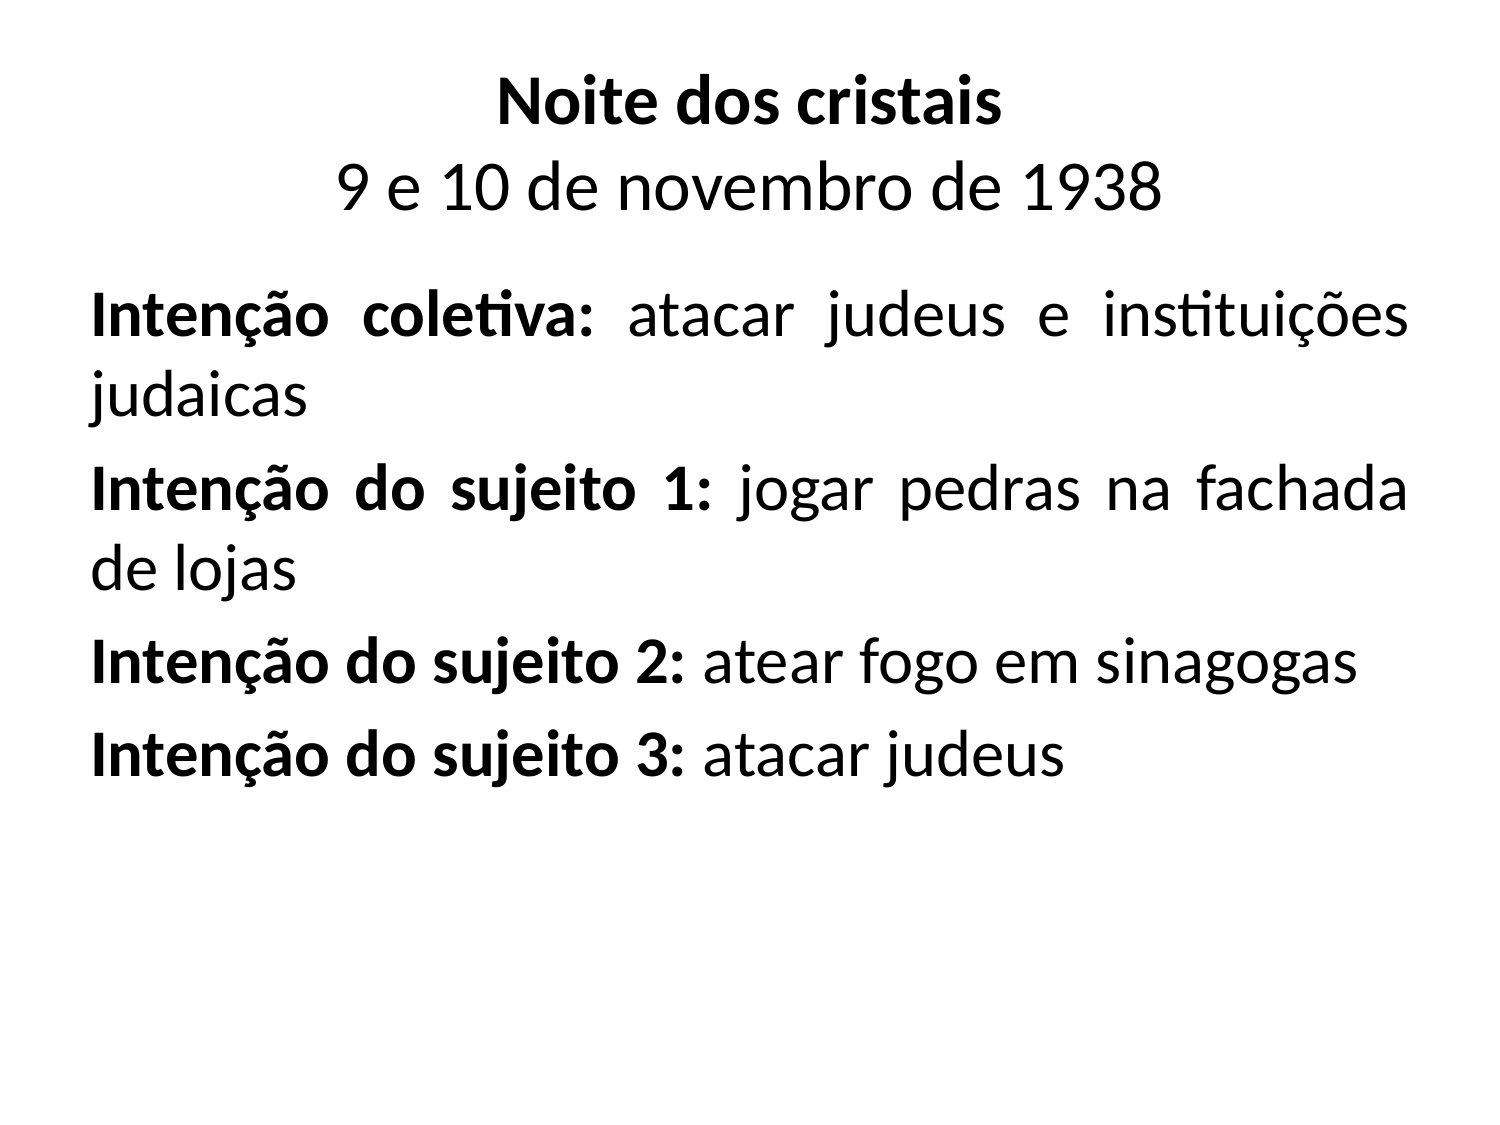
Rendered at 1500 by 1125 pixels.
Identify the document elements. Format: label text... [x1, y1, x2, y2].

list Intenção coletiva: atacar judeus e instituições judaicas Intenção do sujeito 1: jogar pedras na fachada de lojas Intenção do sujeito 2: atear fogo em sinagogas Intenção do sujeito 3: atacar judeus [75, 262, 1425, 1005]
title Noite dos cristais 9 e 10 de novembro de 1938 [75, 45, 1425, 233]
